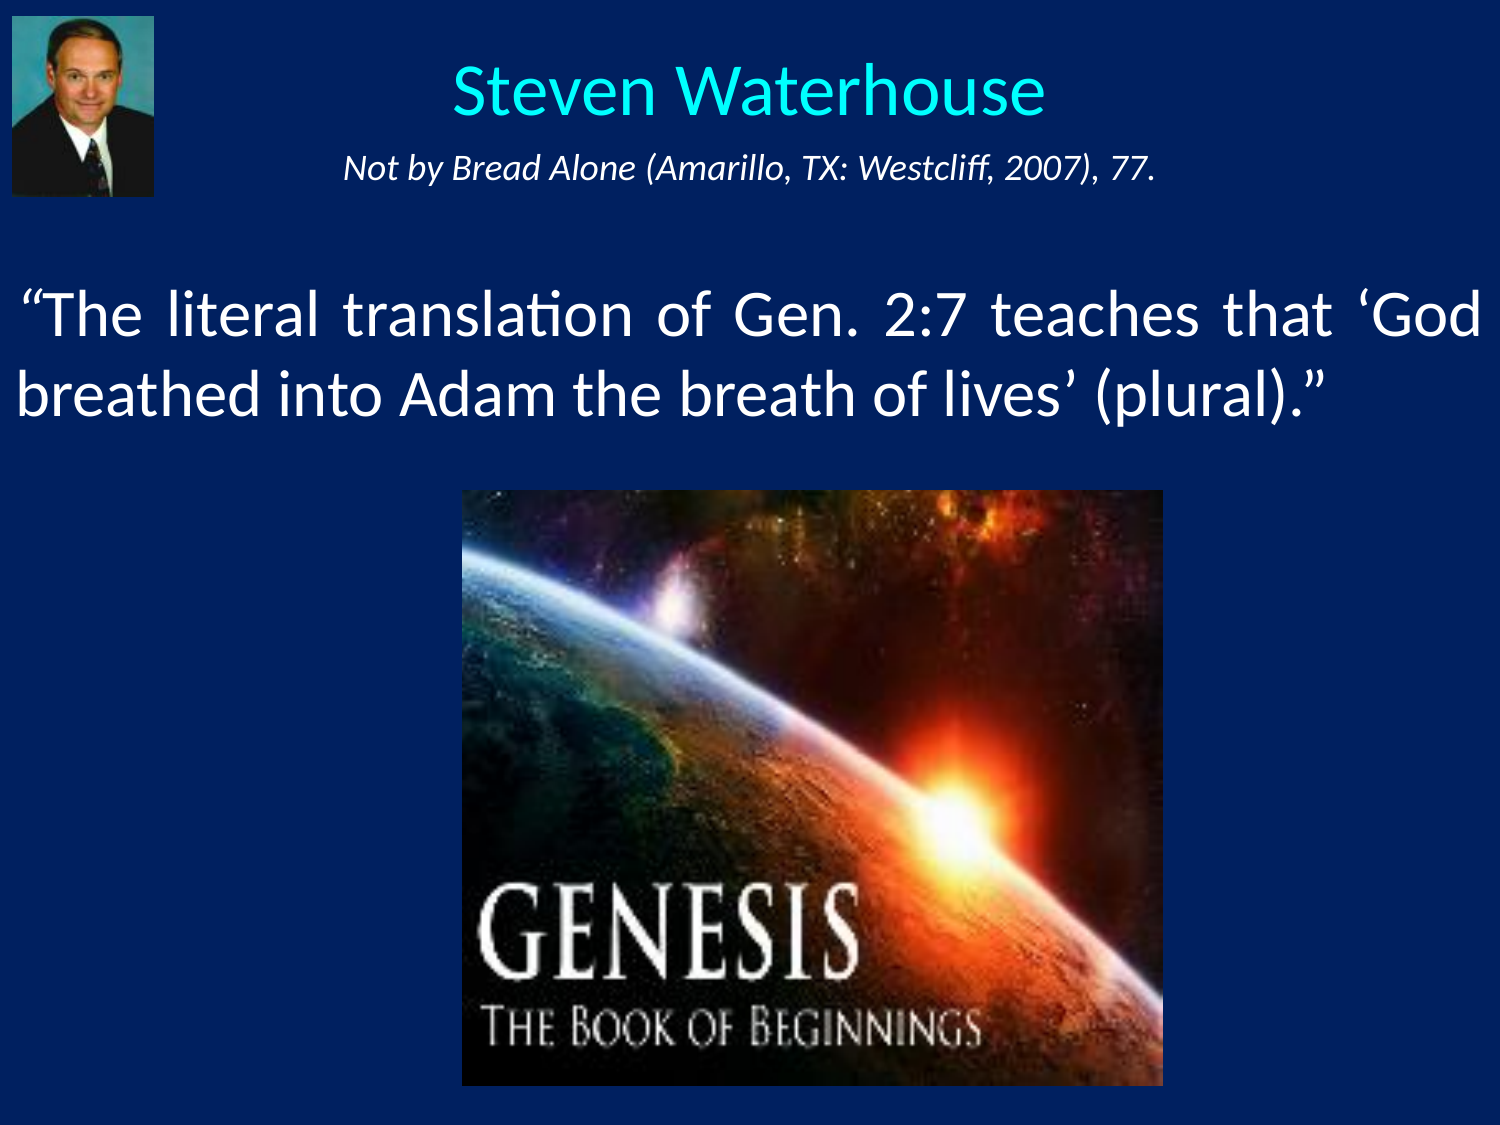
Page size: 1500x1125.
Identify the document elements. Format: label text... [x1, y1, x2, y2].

picture [12, 16, 155, 197]
text_box Steven Waterhouse Not by Bread Alone (Amarillo, TX: Westcliff, 2007), 77. [196, 33, 1304, 196]
list “The literal translation of Gen. 2:7 teaches that ‘God breathed into Adam the breath of lives’ (plural).” [0, 262, 1500, 1011]
picture [462, 490, 1163, 1086]
